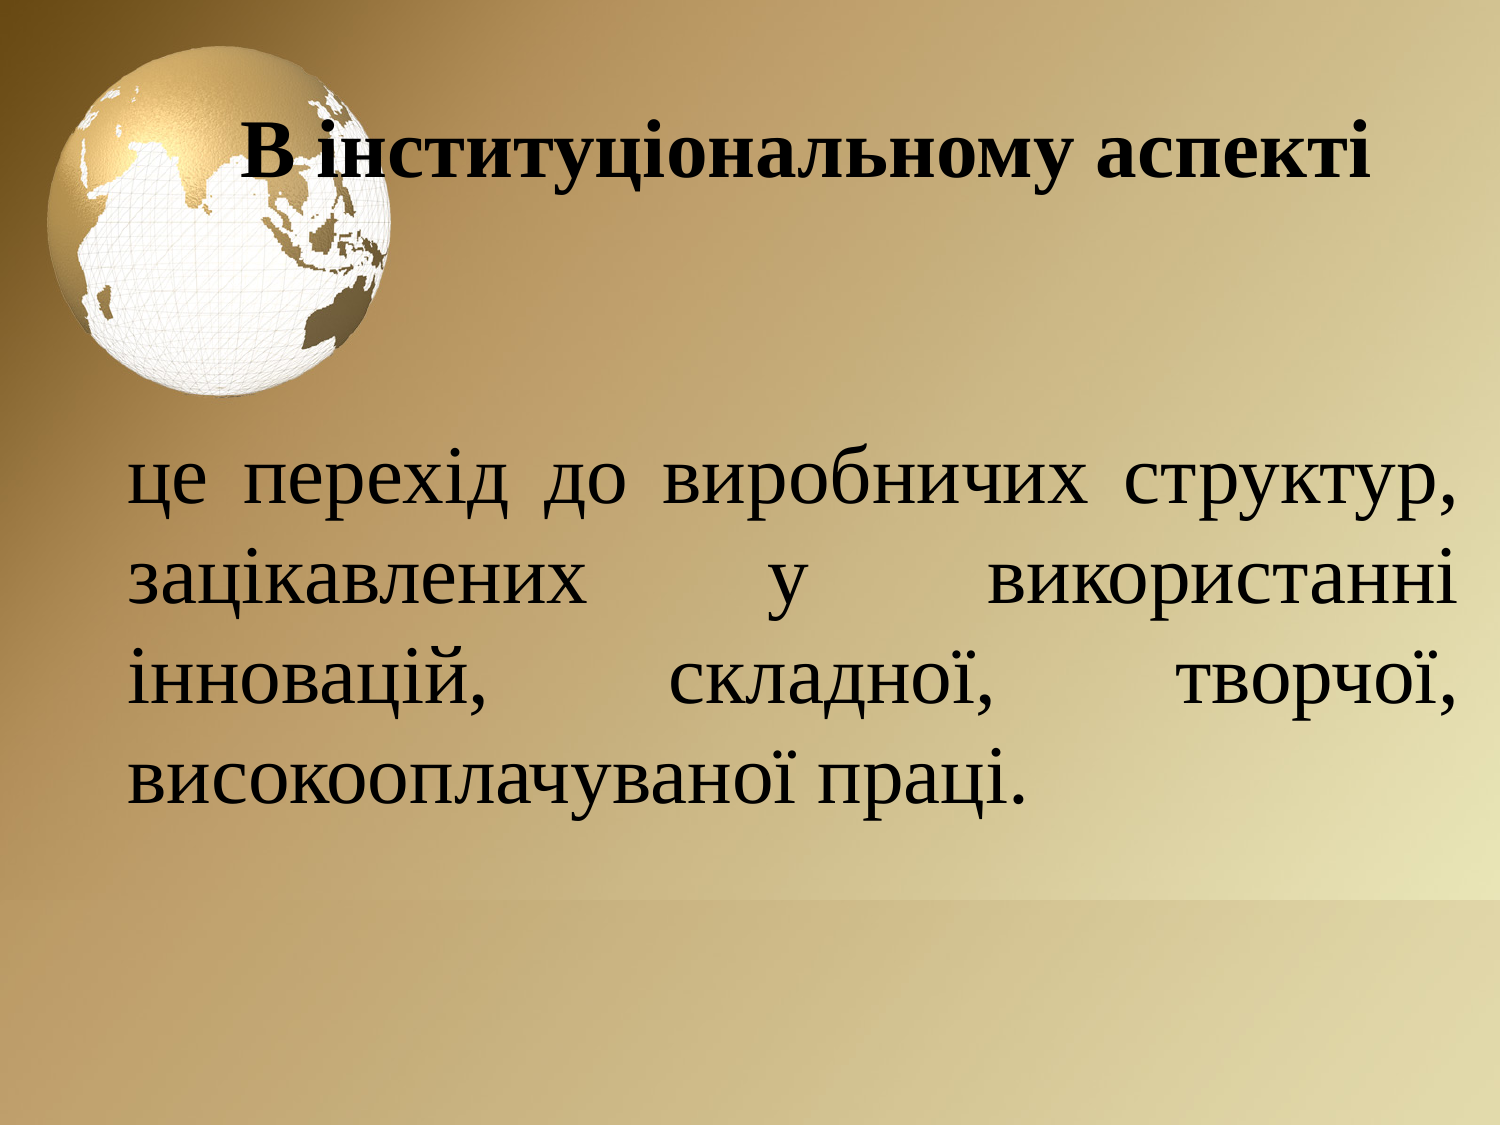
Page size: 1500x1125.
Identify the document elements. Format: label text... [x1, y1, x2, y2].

picture [0, 0, 1500, 1125]
list це перехід до виробничих структур, зацікавлених у використанні інновацій, складної, творчої, високооплачуваної праці. [112, 412, 1475, 1038]
title В інституціональному аспекті [162, 50, 1450, 238]
